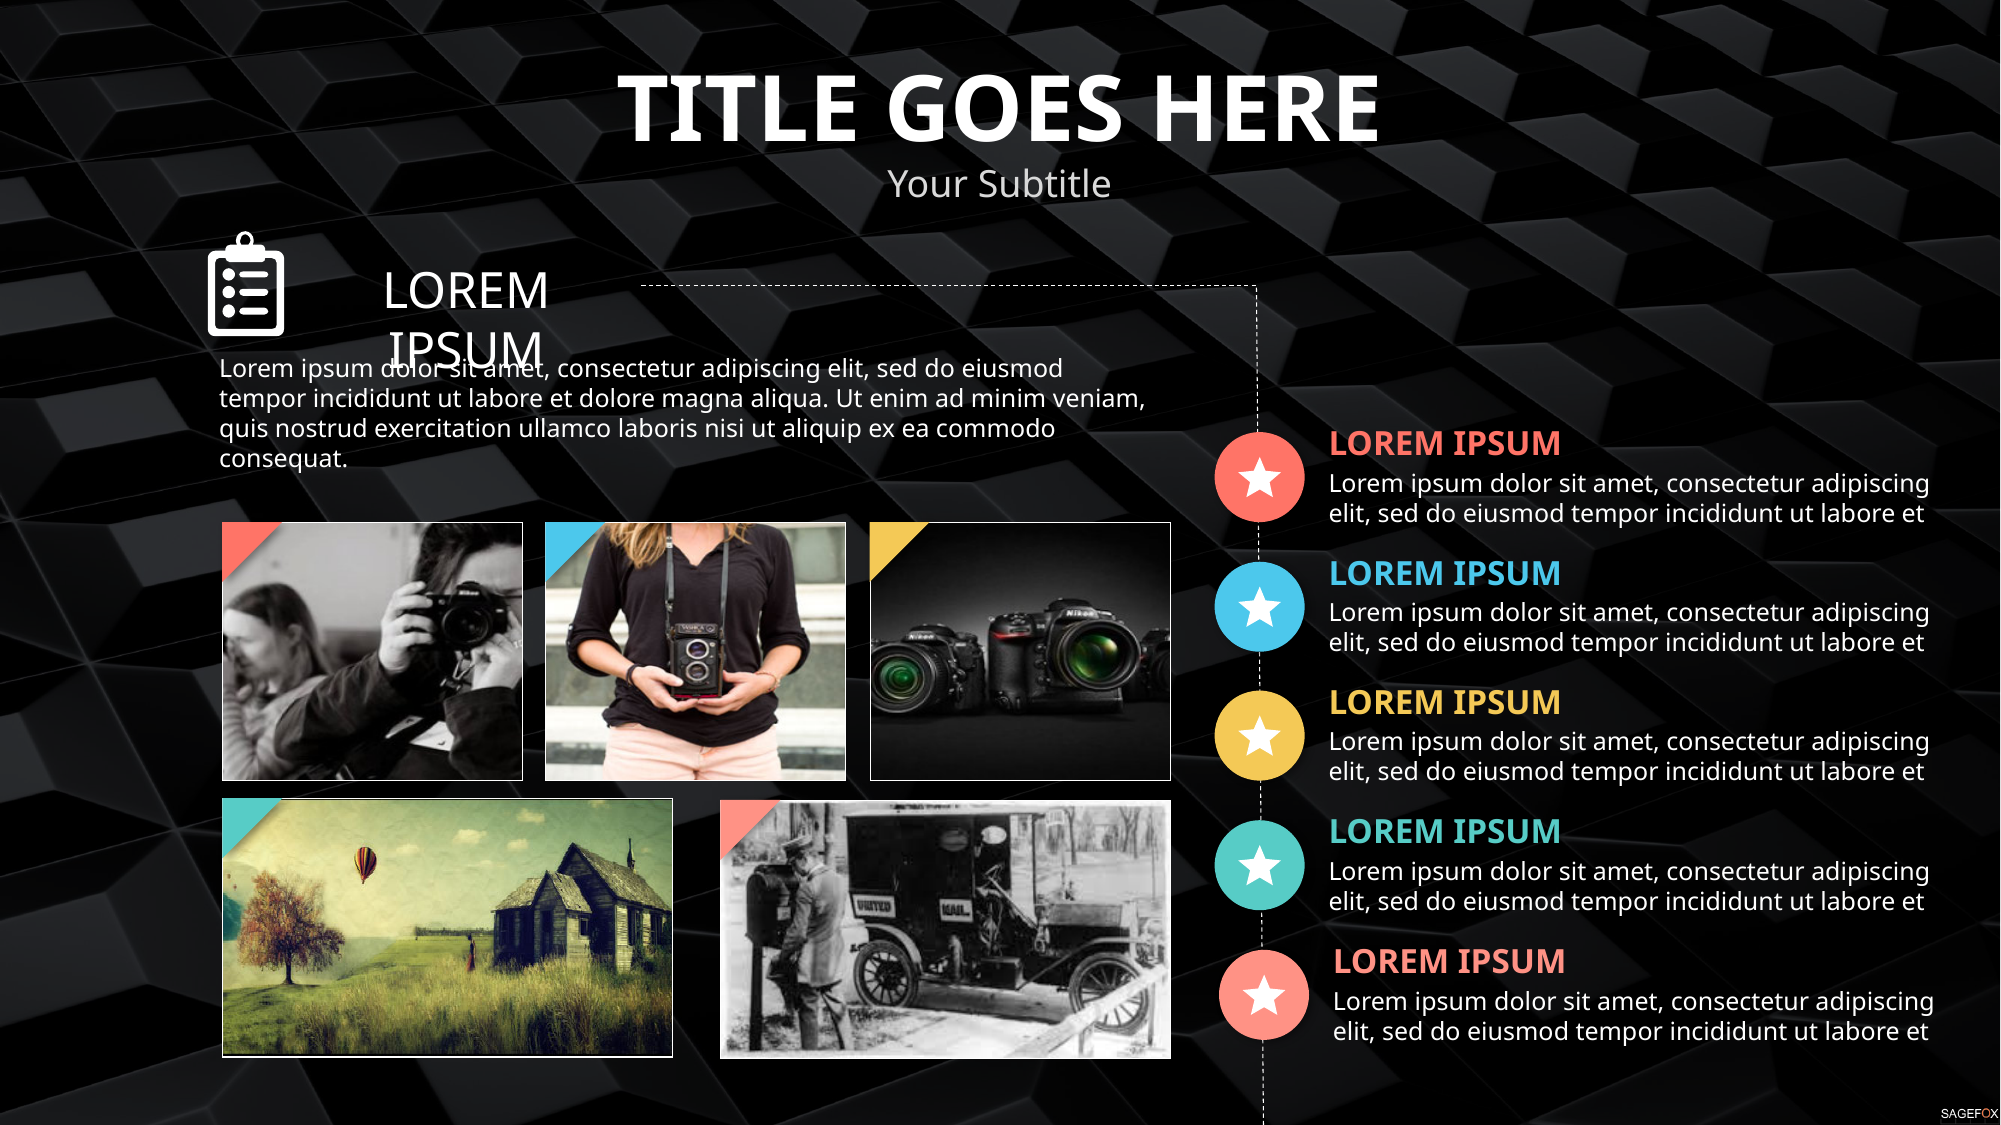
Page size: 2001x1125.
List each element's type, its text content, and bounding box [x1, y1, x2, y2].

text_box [1256, 652, 1264, 690]
text_box LOREM IPSUM Lorem ipsum dolor sit amet, consectetur adipiscing elit, sed do eiusmod tempor incididunt ut labore et [1318, 546, 1953, 662]
text_box [869, 521, 1171, 782]
text_box LOREM IPSUM Lorem ipsum dolor sit amet, consectetur adipiscing elit, sed do eiusmod tempor incididunt ut labore et [1322, 935, 1958, 1050]
text_box [545, 521, 847, 782]
text_box [221, 521, 523, 782]
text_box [1256, 911, 1264, 949]
text_box Lorem ipsum dolor sit amet, consectetur adipiscing elit, sed do eiusmod tempor incididunt ut labore et dolore magna aliqua. Ut enim ad minim veniam, quis nostrud exercitation ullamco laboris nisi ut aliquip ex ea commodo consequat. [204, 344, 1168, 480]
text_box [1256, 1040, 1264, 1125]
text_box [1256, 781, 1264, 820]
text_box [1256, 523, 1264, 561]
text_box LOREM IPSUM Lorem ipsum dolor sit amet, consectetur adipiscing elit, sed do eiusmod tempor incididunt ut labore et [1318, 805, 1953, 921]
text_box [719, 798, 783, 863]
text_box [544, 521, 608, 585]
picture [0, 0, 2001, 1125]
text_box [719, 799, 1171, 1060]
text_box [207, 231, 285, 337]
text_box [1256, 287, 1264, 432]
text_box TITLE GOES HERE Your Subtitle [548, 42, 1452, 212]
text_box LOREM IPSUM Lorem ipsum dolor sit amet, consectetur adipiscing elit, sed do eiusmod tempor incididunt ut labore et [1318, 417, 1953, 533]
text_box [221, 797, 285, 861]
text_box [1214, 690, 1305, 781]
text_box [1214, 561, 1305, 652]
text_box LOREM IPSUM Lorem ipsum dolor sit amet, consectetur adipiscing elit, sed do eiusmod tempor incididunt ut labore et [1318, 675, 1953, 791]
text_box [1214, 432, 1305, 523]
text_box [1218, 949, 1309, 1040]
text_box [221, 521, 285, 585]
text_box LOREM IPSUM [292, 250, 642, 344]
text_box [1214, 820, 1305, 911]
text_box [868, 521, 933, 585]
text_box [221, 798, 673, 1058]
